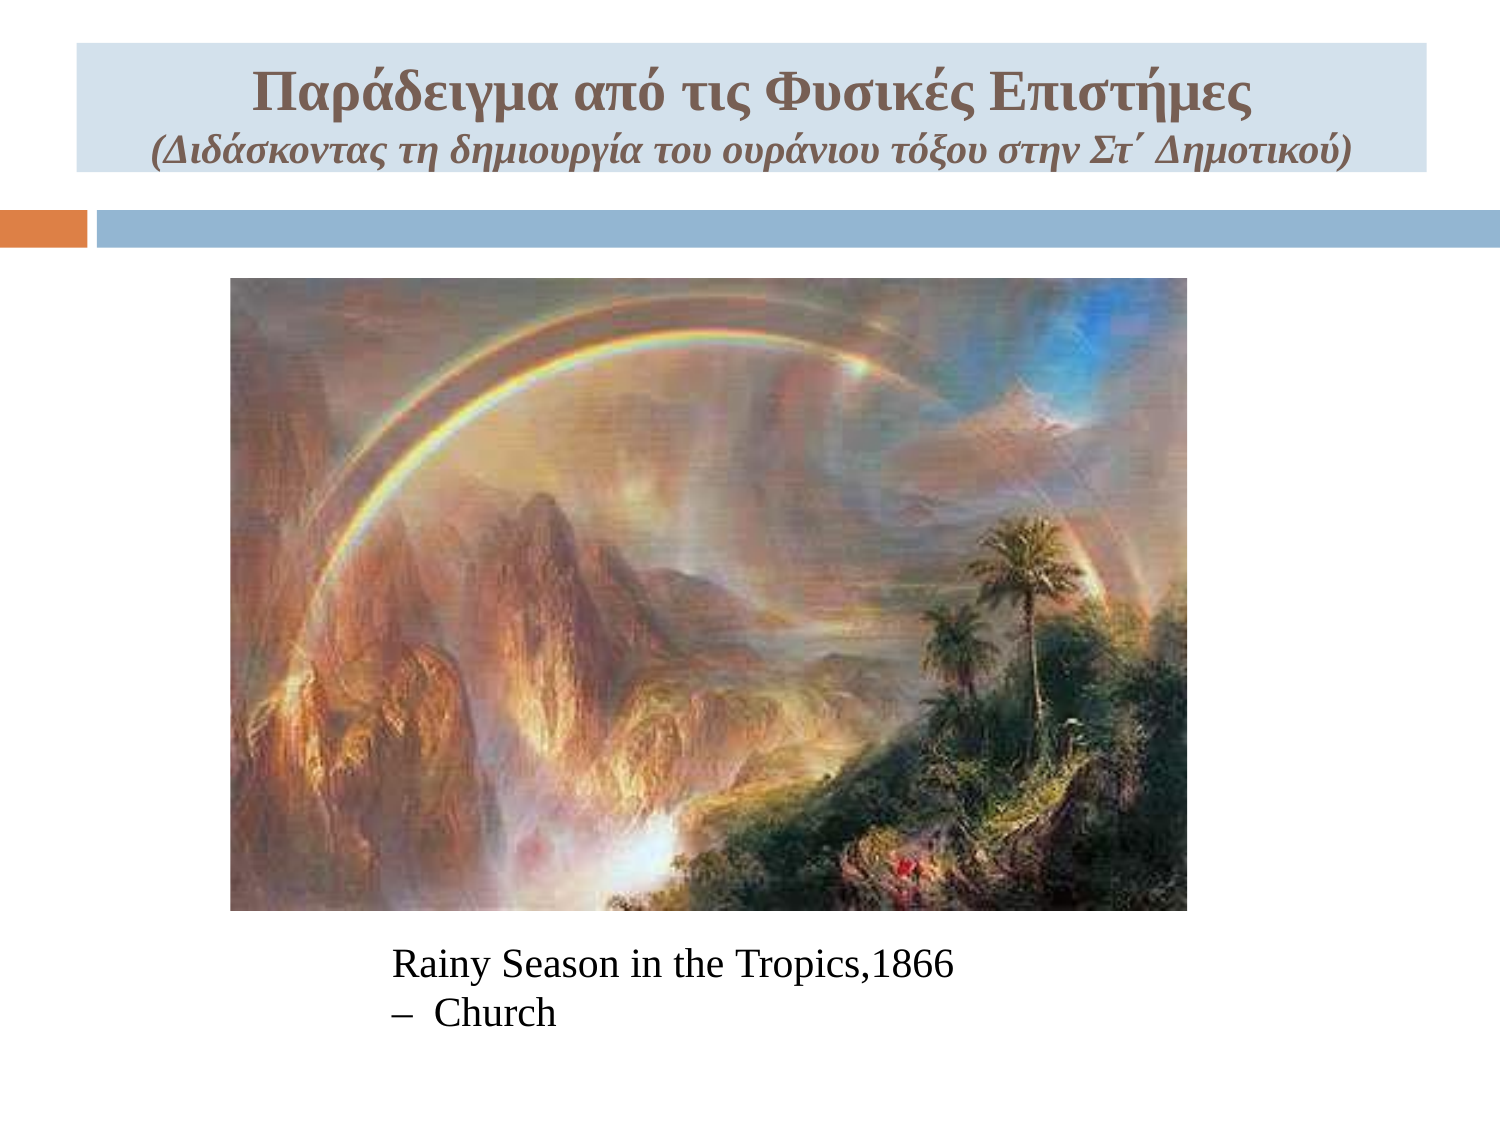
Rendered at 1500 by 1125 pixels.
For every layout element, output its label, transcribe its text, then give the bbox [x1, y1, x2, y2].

text_box [230, 278, 1188, 911]
text_box Παράδειγμα από τις Φυσικές Επιστήμες (Διδάσκοντας τη δημιουργία του ουράνιου τόξου στην Στ΄ Δημοτικού) [76, 42, 1427, 173]
text_box Rainy Season in the Tropics,1866 – Church [389, 932, 987, 1036]
